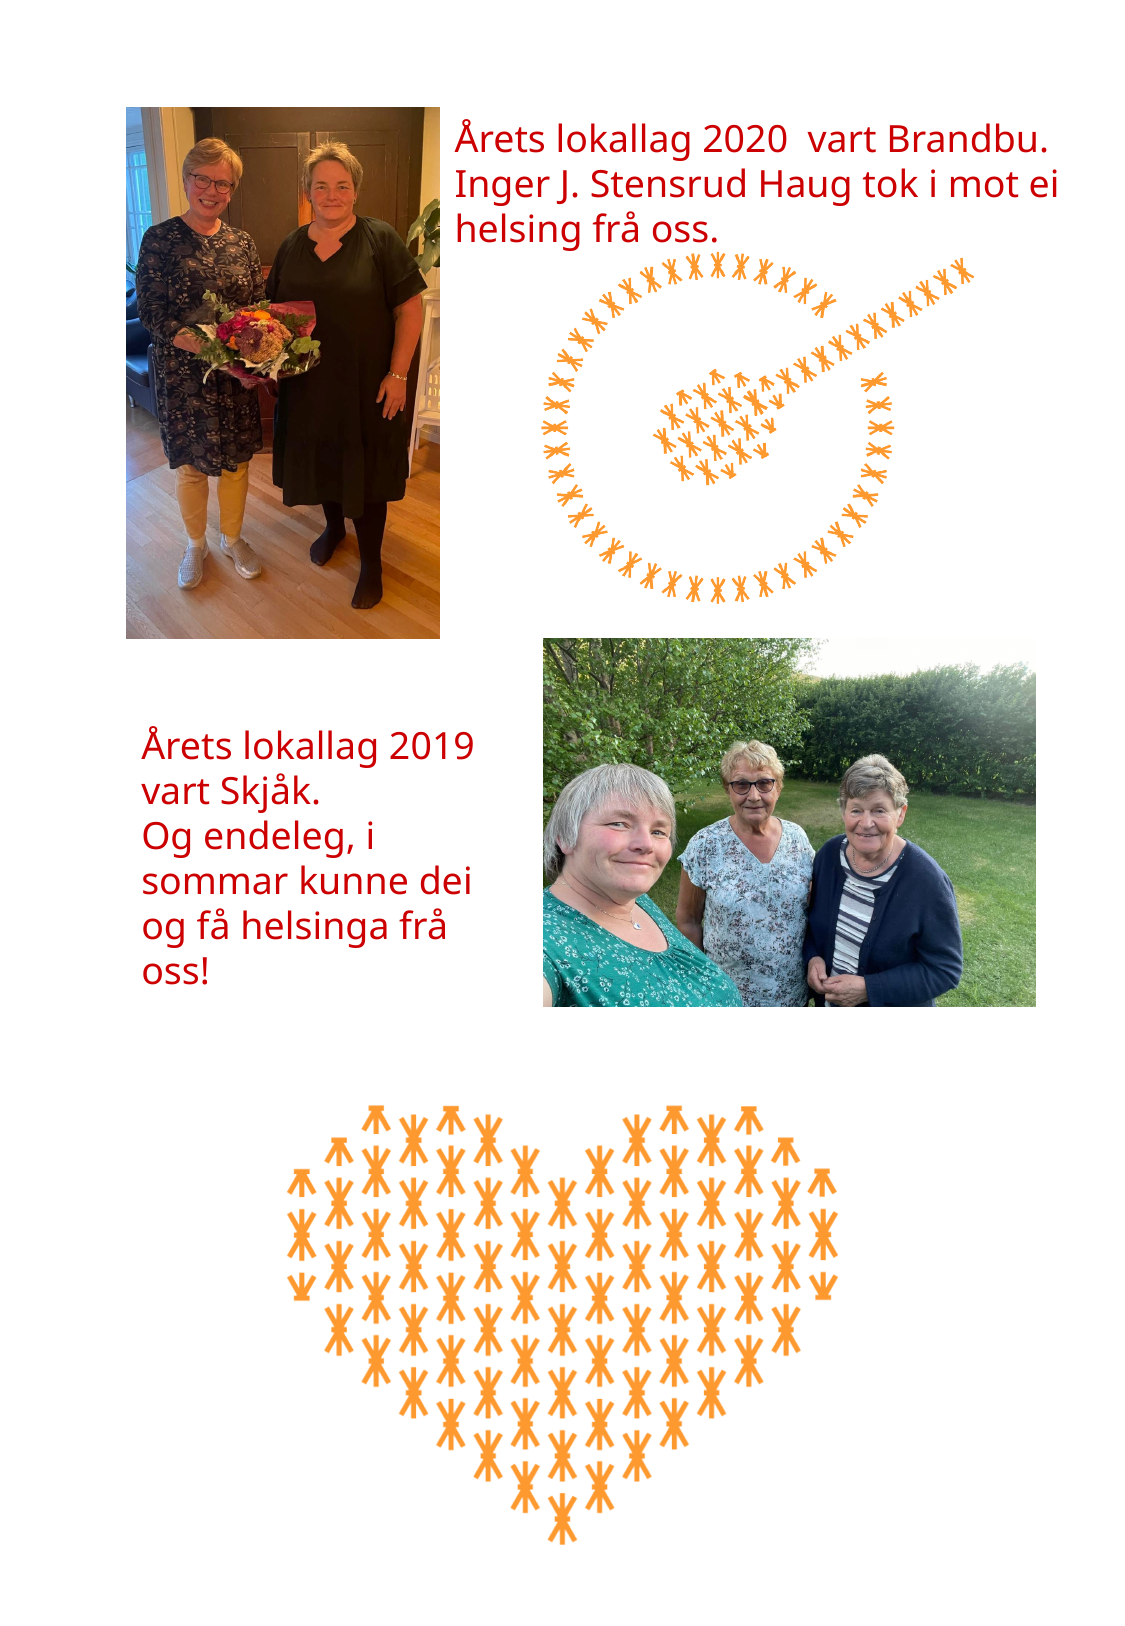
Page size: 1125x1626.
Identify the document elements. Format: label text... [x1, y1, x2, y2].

picture [126, 107, 440, 639]
text_box Årets lokallag 2020 vart Brandbu. Inger J. Stensrud Haug tok i mot ei helsing frå oss. [440, 107, 1125, 258]
text_box Årets lokallag 2019 vart Skjåk. Og endeleg, i sommar kunne dei og få helsinga frå oss! [126, 714, 504, 1000]
picture [168, 188, 1036, 1625]
